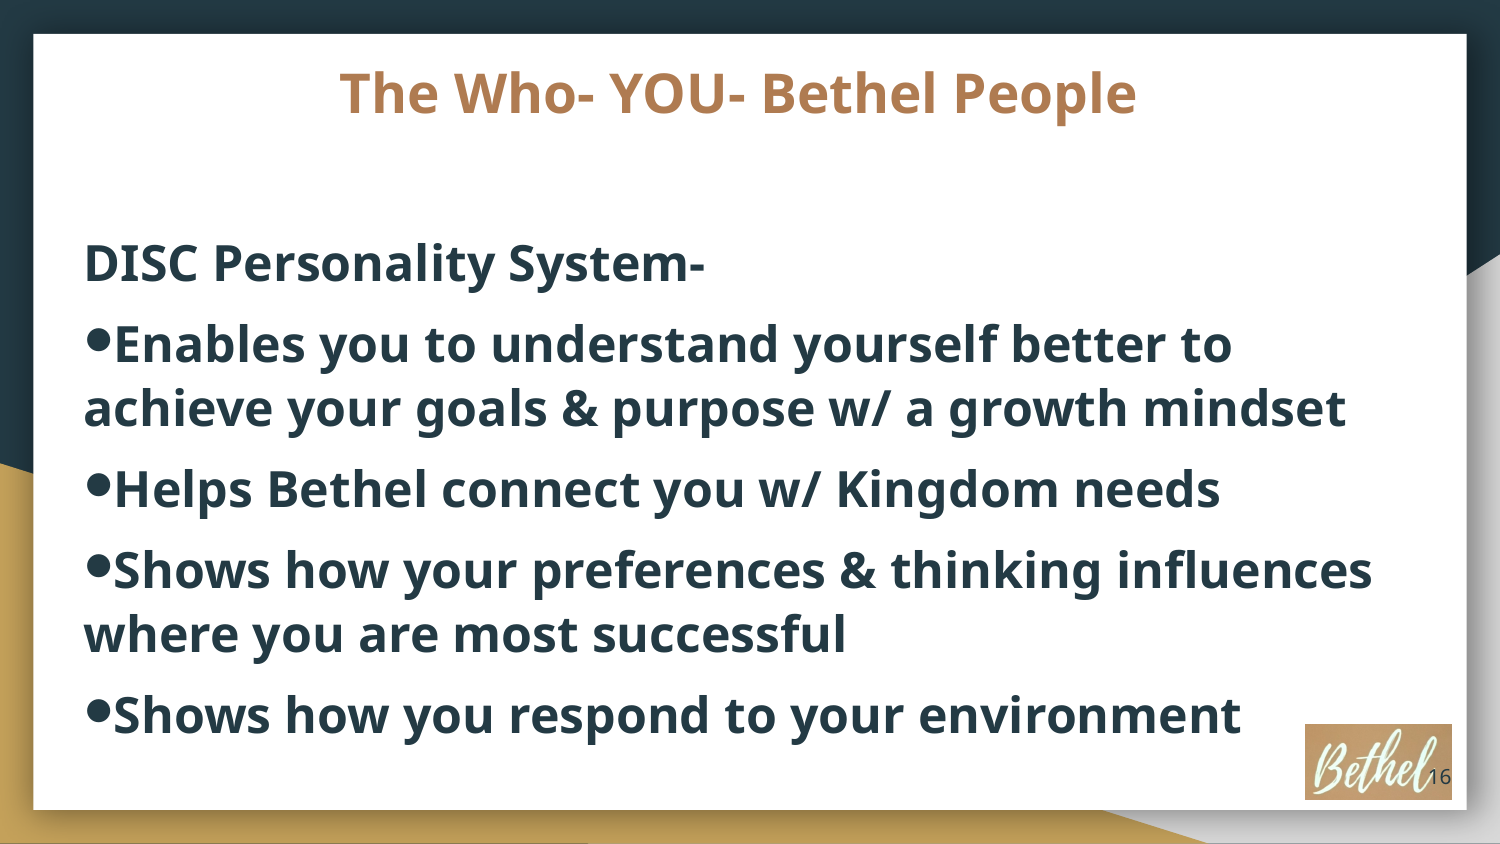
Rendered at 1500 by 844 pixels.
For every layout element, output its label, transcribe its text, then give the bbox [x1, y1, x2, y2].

list DISC Personality System- Enables you to understand yourself better to achieve your goals & purpose w/ a growth mindset Helps Bethel connect you w/ Kingdom needs Shows how your preferences & thinking influences where you are most successful Shows how you respond to your environment [68, 212, 1432, 632]
picture [1304, 724, 1452, 801]
title The Who- YOU- Bethel People [123, 43, 1355, 201]
slide_number 16 [1376, 745, 1467, 810]
